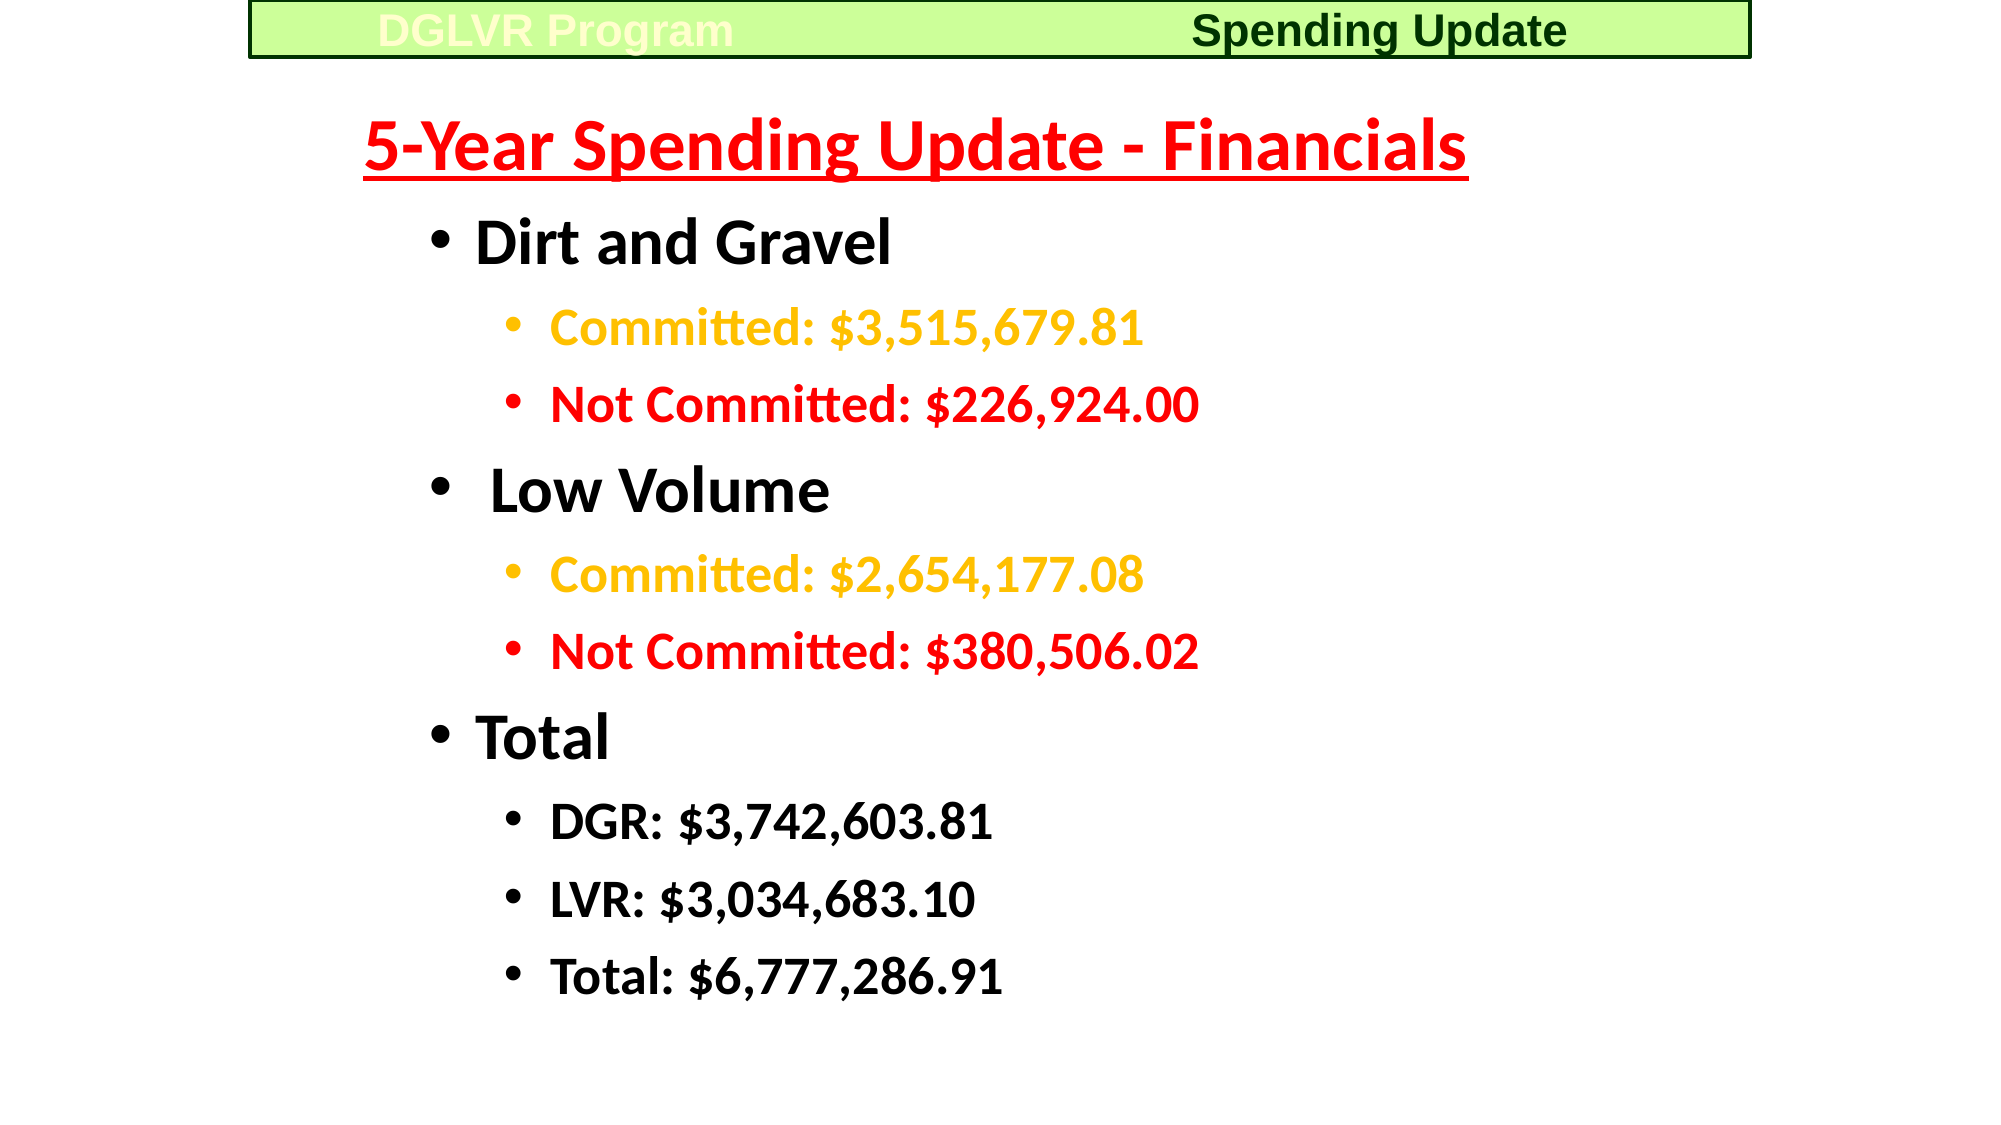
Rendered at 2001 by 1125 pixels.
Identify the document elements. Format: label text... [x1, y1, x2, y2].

text_box DGLVR Program [249, 0, 863, 63]
text_box 5-Year Spending Update - Financials Dirt and Gravel Committed: $3,515,679.81 Not Committed: $226,924.00 Low Volume Committed: $2,654,177.08 Not Committed: $380,506.02 Total DGR: $3,742,603.81 LVR: $3,034,683.10 Total: $6,777,286.91 [273, 88, 1700, 999]
text_box [863, 0, 1002, 59]
text_box Spending Update [1002, 0, 1757, 63]
